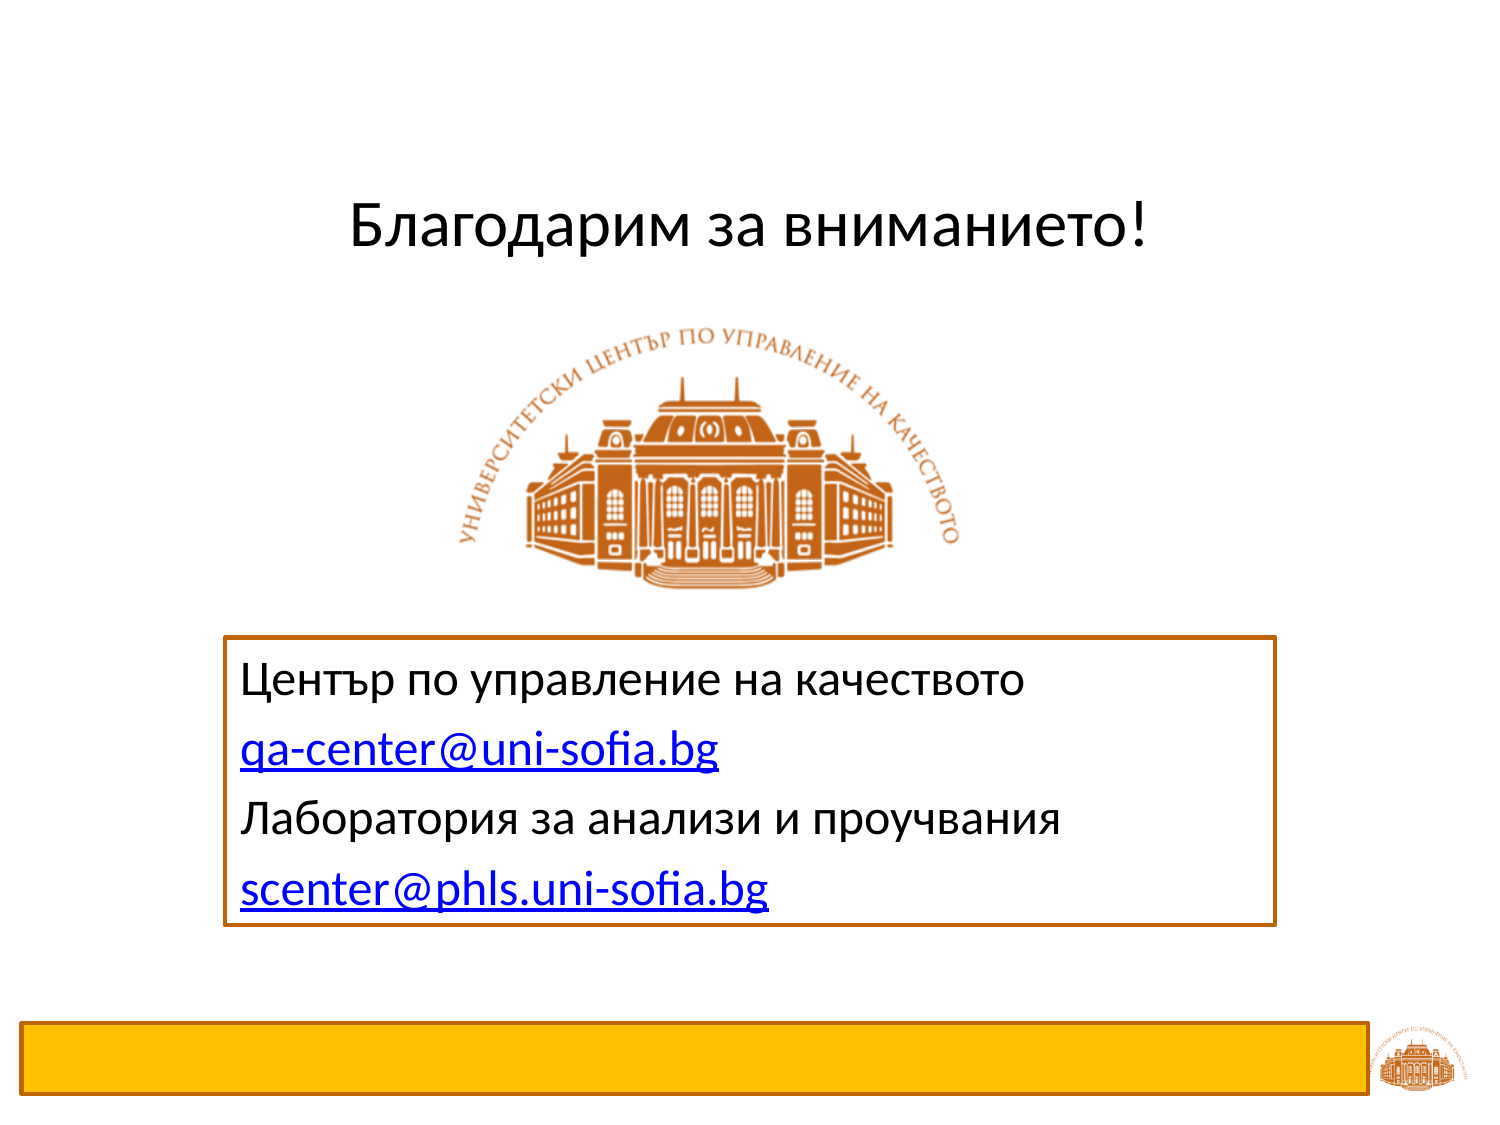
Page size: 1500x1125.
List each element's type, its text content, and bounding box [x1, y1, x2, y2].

text_box [19, 1021, 1366, 1096]
picture [1365, 1022, 1468, 1095]
subtitle Център по управление на качеството qa-center@uni-sofia.bg Лаборатория за анализи и проучвания scenter@phls.uni-sofia.bg [225, 637, 1275, 925]
title Благодарим за вниманието! [112, 78, 1388, 362]
picture [453, 314, 965, 605]
